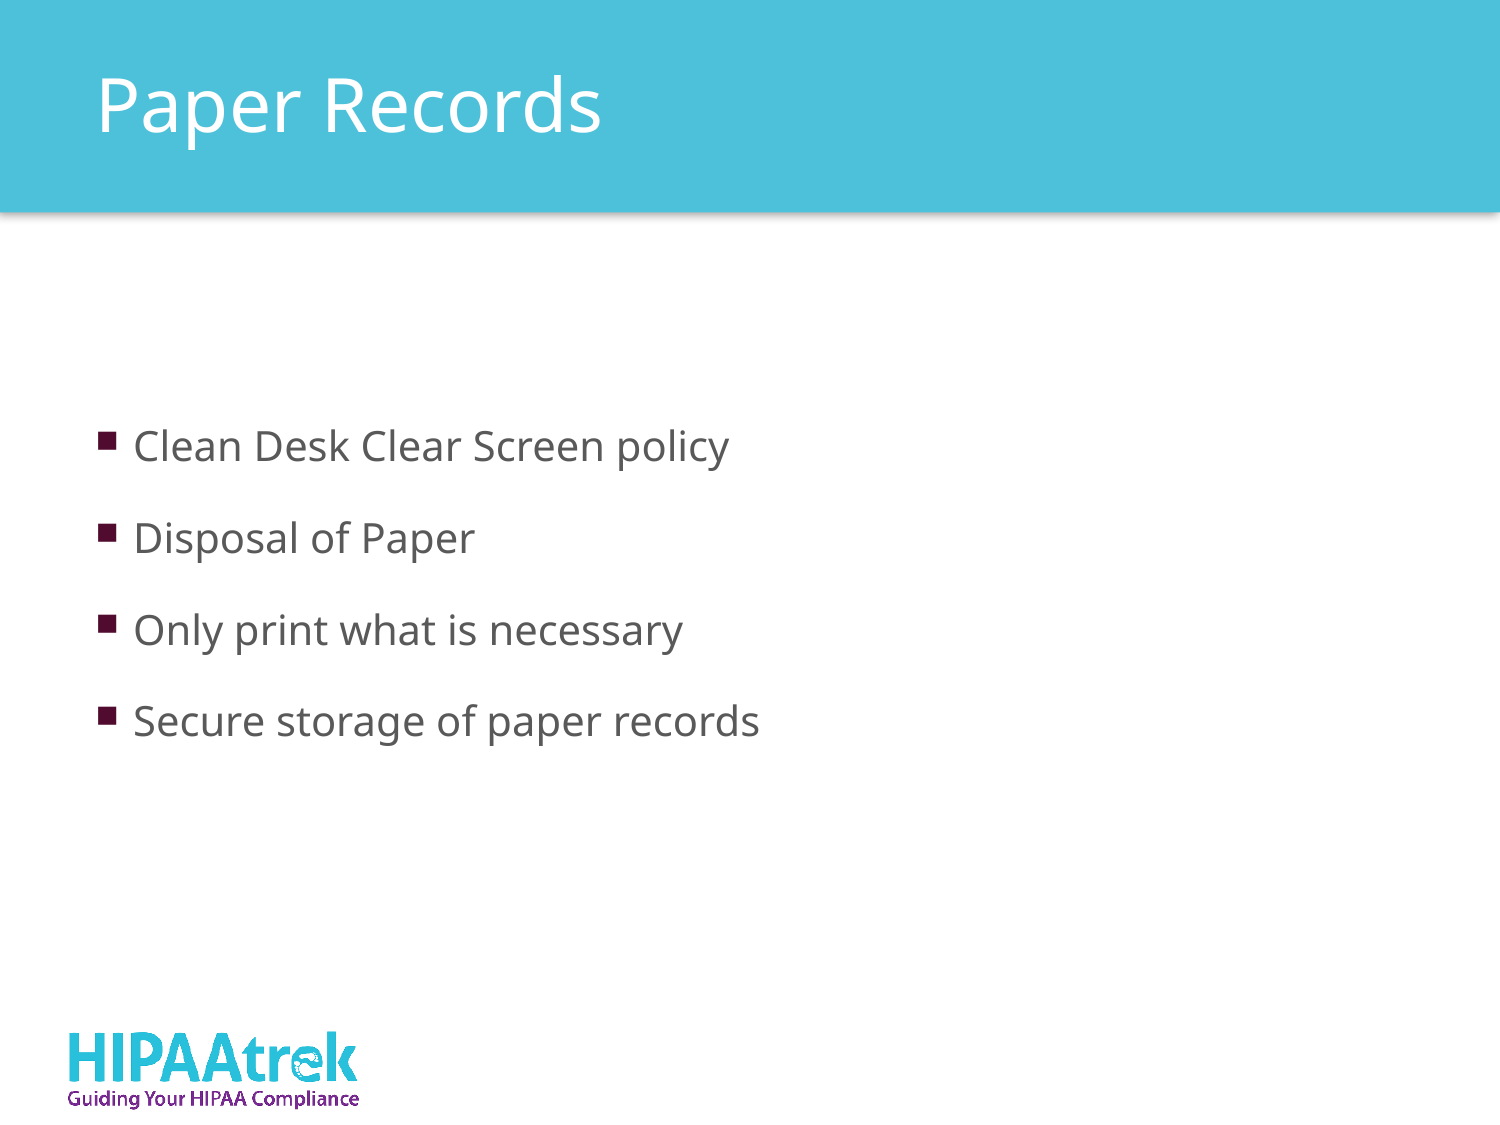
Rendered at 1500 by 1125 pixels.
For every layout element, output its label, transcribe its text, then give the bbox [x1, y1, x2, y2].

text_box Paper Records [80, 49, 1052, 155]
text_box [0, 0, 1500, 213]
picture [62, 1024, 363, 1114]
list Clean Desk Clear Screen policy Disposal of Paper Only print what is necessary Secure storage of paper records [80, 412, 1321, 1093]
